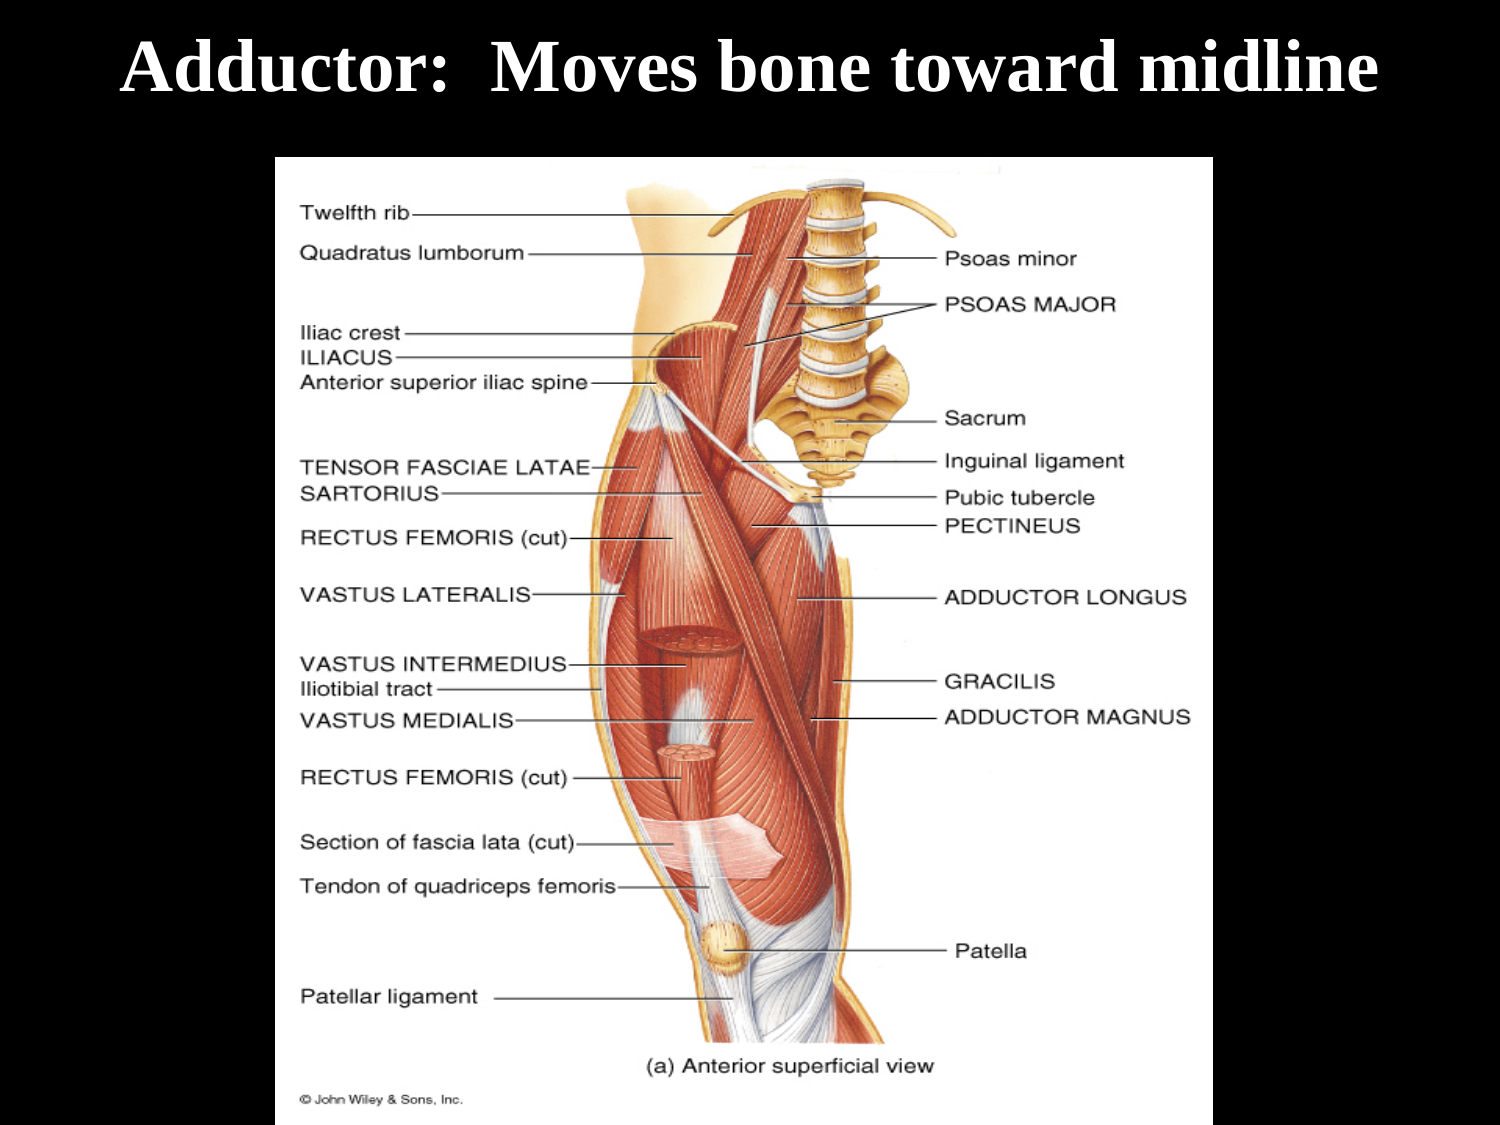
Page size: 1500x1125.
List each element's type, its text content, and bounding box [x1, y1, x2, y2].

picture [274, 157, 1213, 1125]
title Adductor: Moves bone toward midline [0, 49, 1500, 163]
